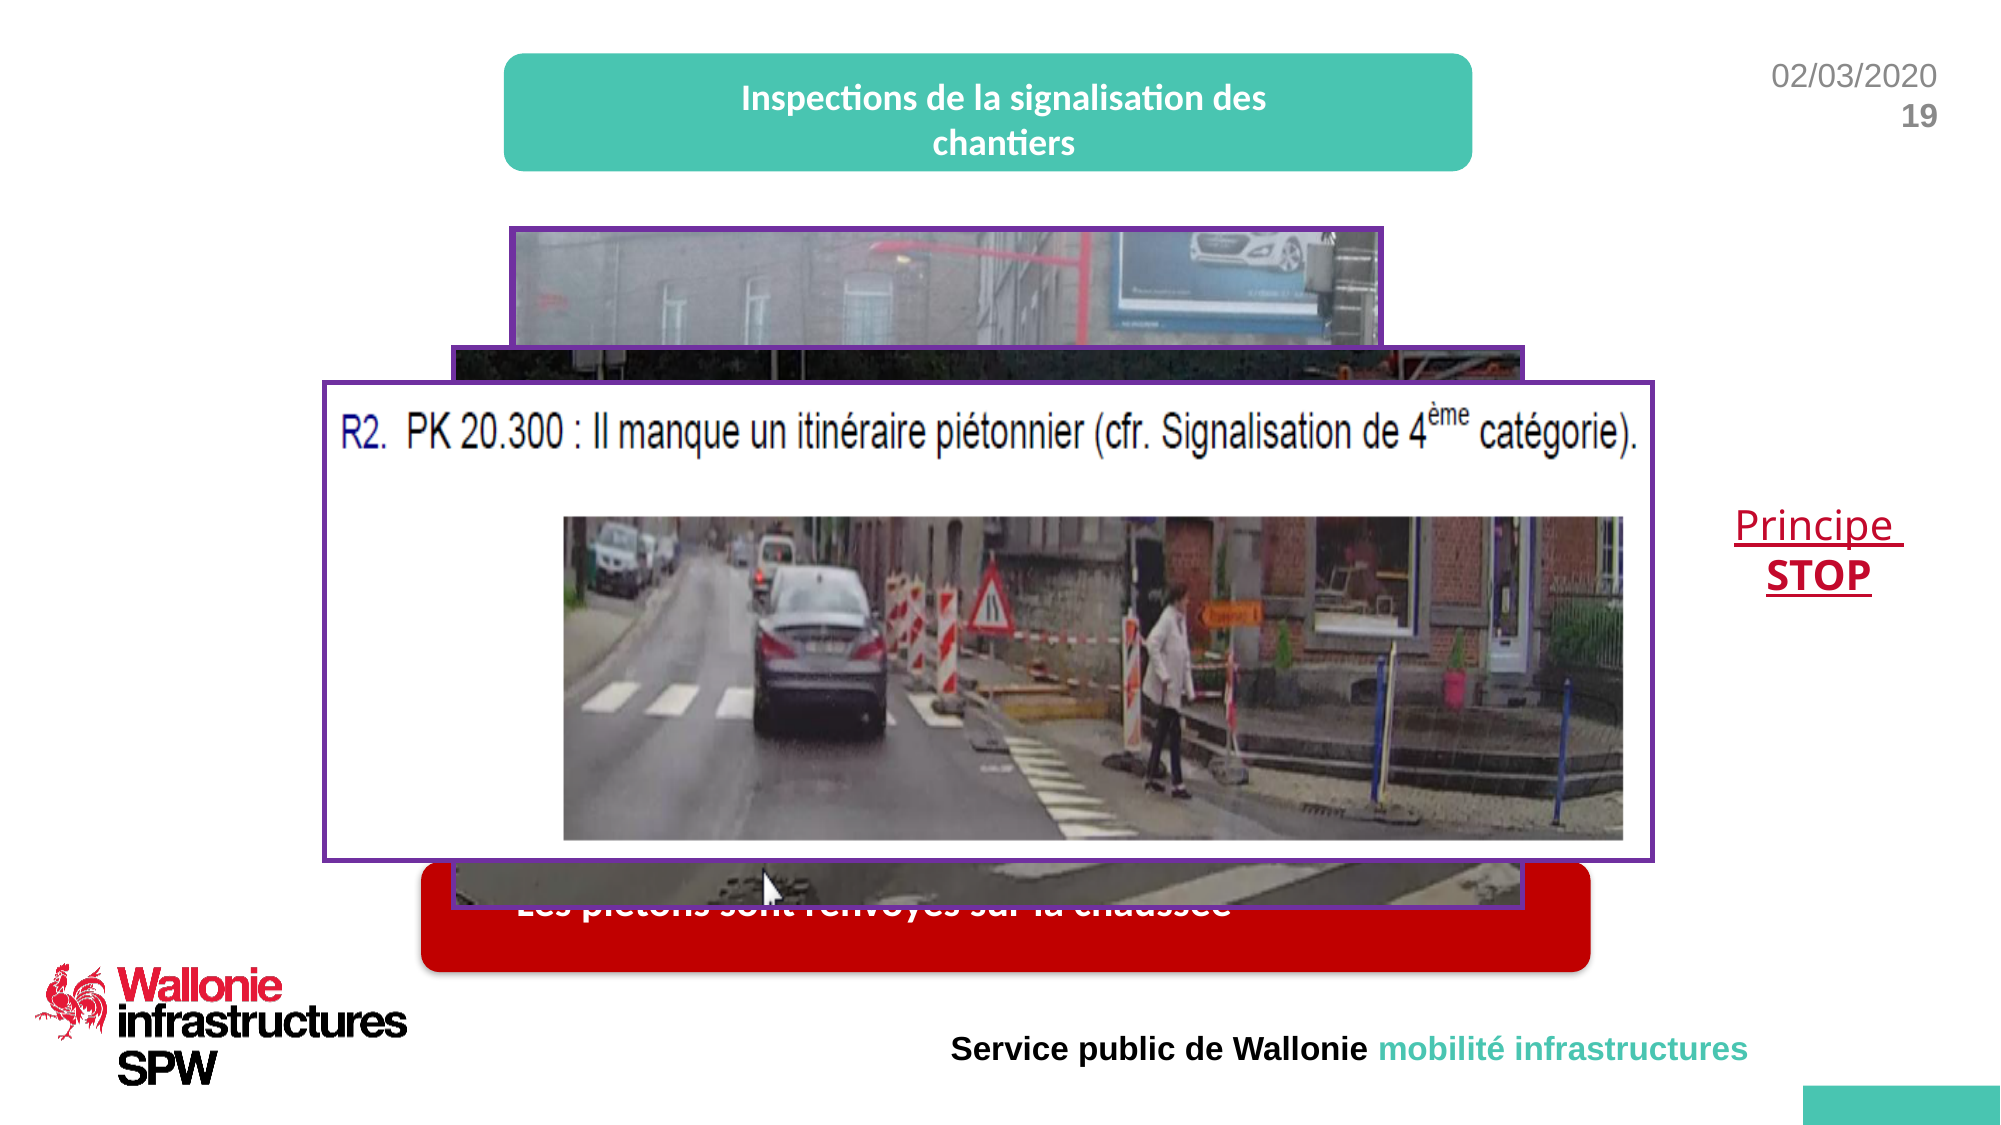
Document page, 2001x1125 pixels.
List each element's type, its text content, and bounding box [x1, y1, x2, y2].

text_box Principe STOP [1673, 491, 1966, 606]
picture [326, 349, 1650, 906]
text_box Inspections de la signalisation des chantiers [689, 65, 1319, 215]
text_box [420, 866, 1591, 973]
picture [0, 929, 443, 1121]
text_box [420, 231, 1591, 383]
text_box [503, 53, 1473, 172]
